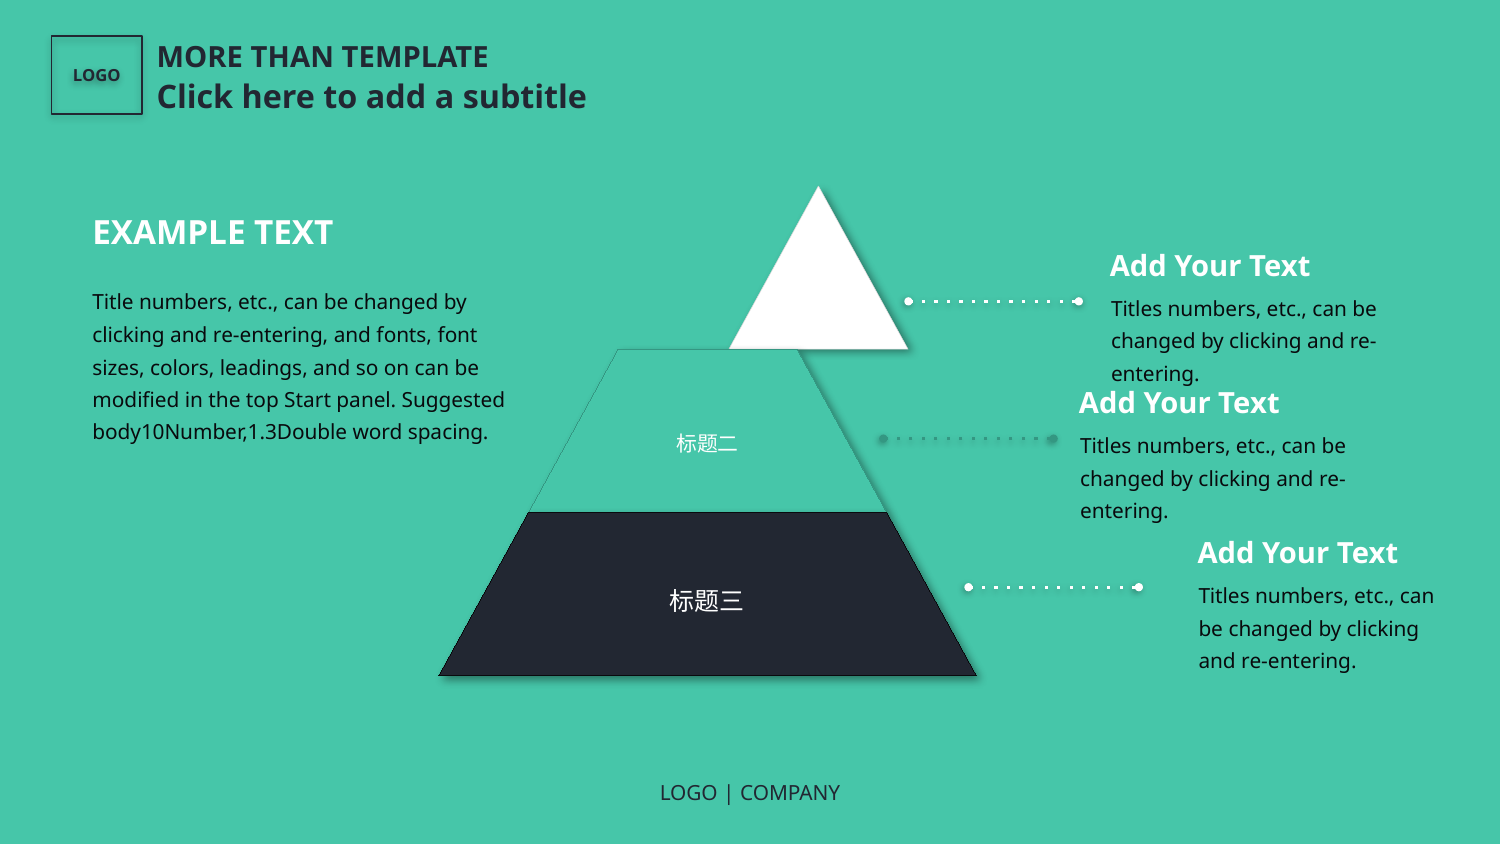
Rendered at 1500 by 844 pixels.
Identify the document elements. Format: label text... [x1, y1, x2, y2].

text_box Titles numbers, etc., can be changed by clicking and re-entering. [1096, 280, 1436, 393]
text_box Titles numbers, etc., can be changed by clicking and re-entering. [1183, 568, 1470, 681]
text_box EXAMPLE TEXT [77, 183, 367, 259]
text_box Add Your Text [1095, 239, 1326, 290]
text_box LOGO | COMPANY [588, 777, 912, 812]
text_box Add Your Text [1182, 526, 1414, 577]
text_box Add Your Text [1064, 376, 1295, 427]
text_box Titles numbers, etc., can be changed by clicking and re-entering. [1065, 418, 1436, 531]
text_box LOGO [51, 35, 143, 115]
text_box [438, 185, 977, 676]
text_box MORE THAN TEMPLATE Click here to add a subtitle [141, 27, 977, 123]
text_box Title numbers, etc., can be changed by clicking and re-entering, and fonts, font sizes, colors, leadings, and so on can be modified in the top Start panel. Suggested body10Number,1.3Double word spacing. [77, 274, 433, 452]
